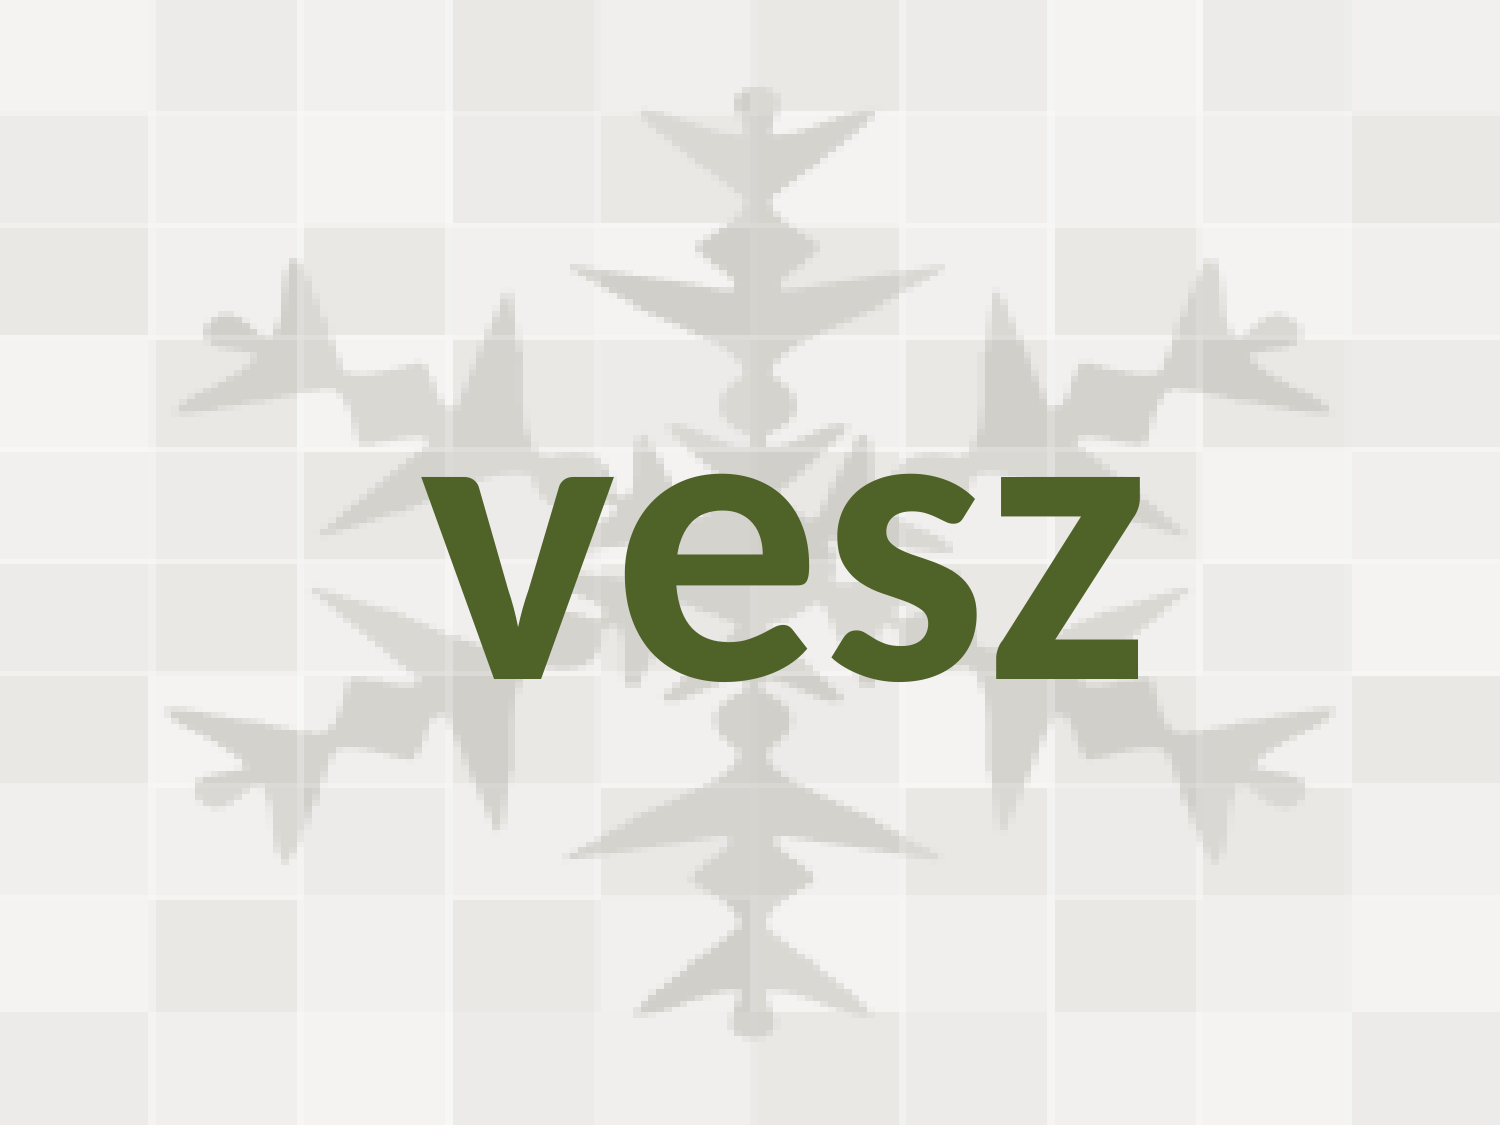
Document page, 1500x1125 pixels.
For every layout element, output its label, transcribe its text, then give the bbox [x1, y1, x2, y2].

text_box vesz [404, 255, 1167, 771]
